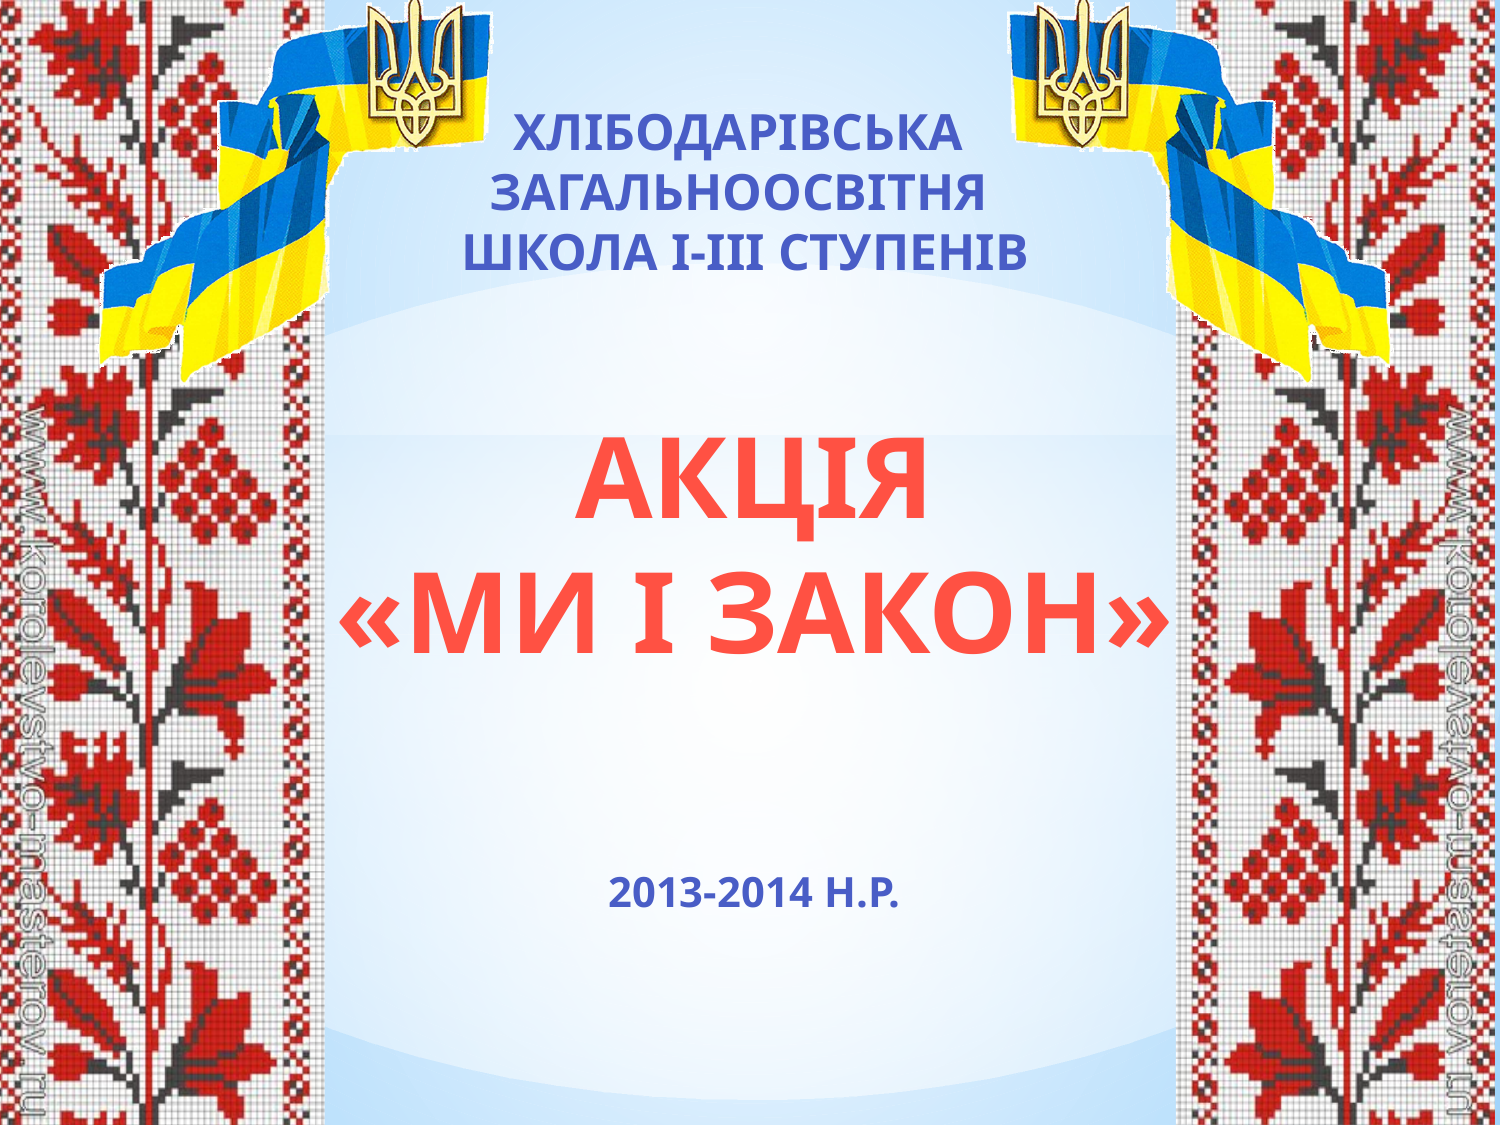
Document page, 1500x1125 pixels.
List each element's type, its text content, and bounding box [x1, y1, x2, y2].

picture [772, 0, 1500, 1124]
text_box 2013-2014 Н.Р. [592, 857, 917, 923]
text_box Хлібодарівська загальноосвітня Школа І-ІІІ ступенів [519, 92, 979, 288]
text_box АКЦІЯ «МИ І ЗАКОН» [724, 398, 980, 684]
picture [0, 0, 723, 1125]
